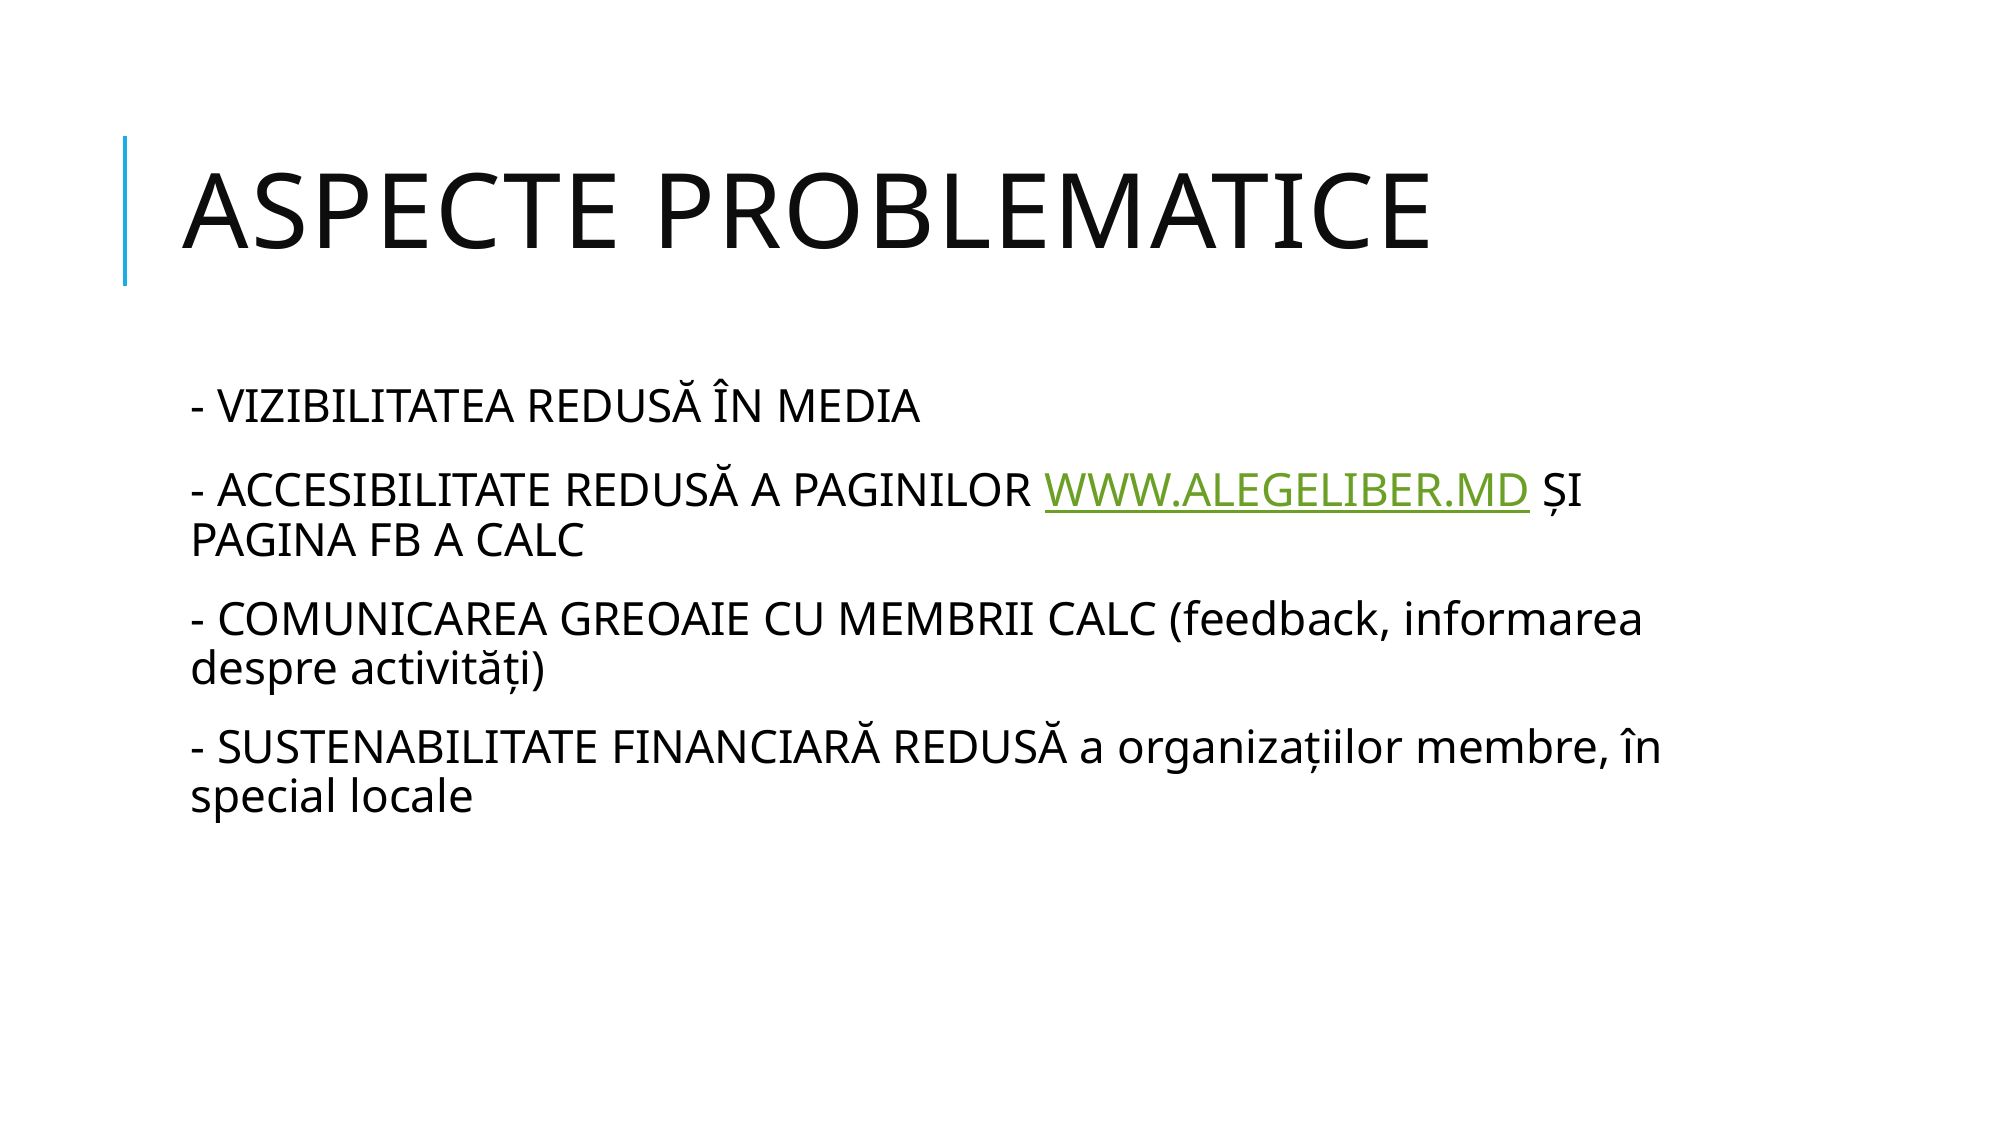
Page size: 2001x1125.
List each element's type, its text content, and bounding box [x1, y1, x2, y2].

title Aspecte PROBLEMATICE [168, 96, 1763, 342]
list - VIZIBILITATEA REDUSĂ ÎN MEDIA - ACCESIBILITATE REDUSĂ A PAGINILOR WWW.ALEGELIBER.MD ȘI PAGINA FB A CALC - COMUNICAREA GREOAIE CU MEMBRII CALC (feedback, informarea despre activități) - SUSTENABILITATE FINANCIARĂ REDUSĂ a organizațiilor membre, în special locale [168, 375, 1763, 1035]
